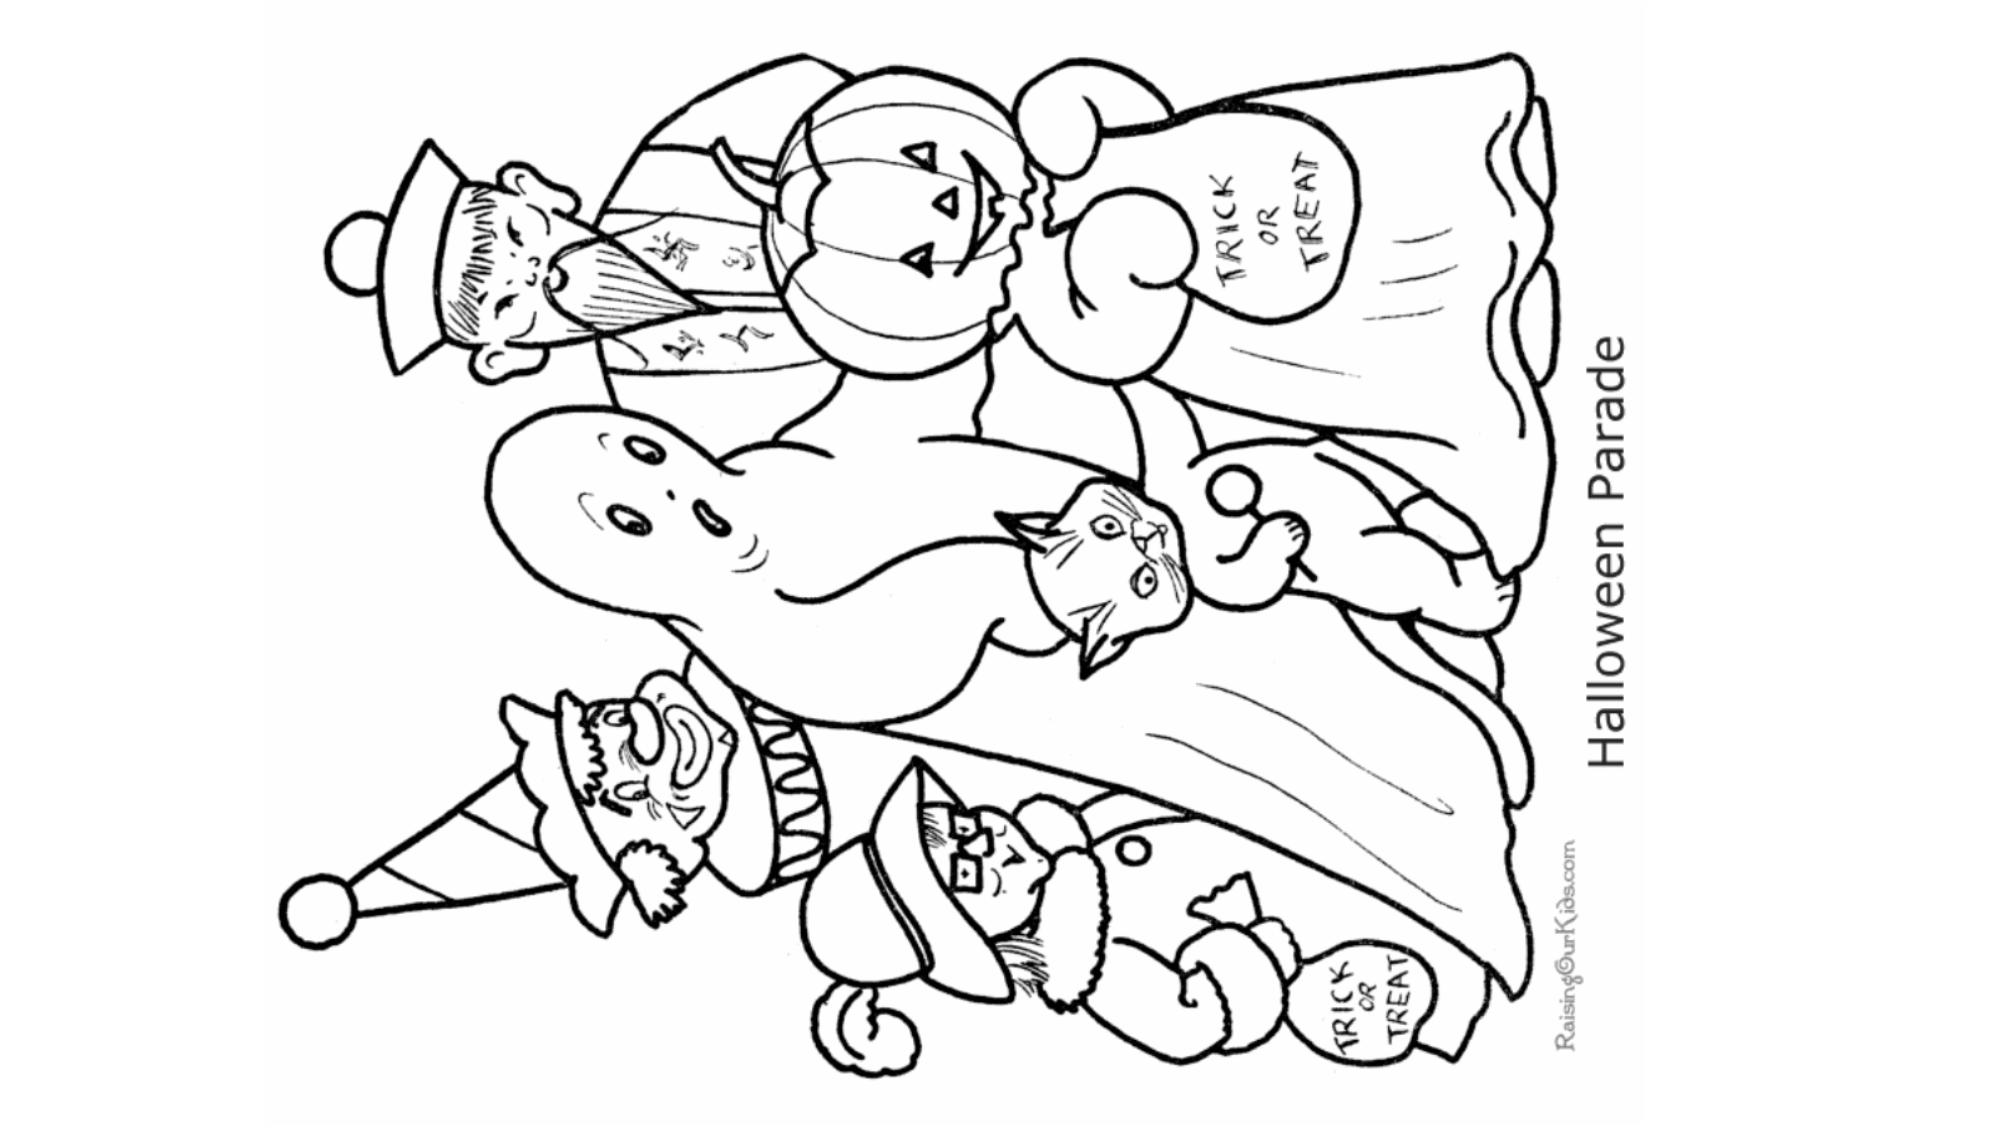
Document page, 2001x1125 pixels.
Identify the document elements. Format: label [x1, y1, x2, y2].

picture [267, 0, 1644, 1125]
